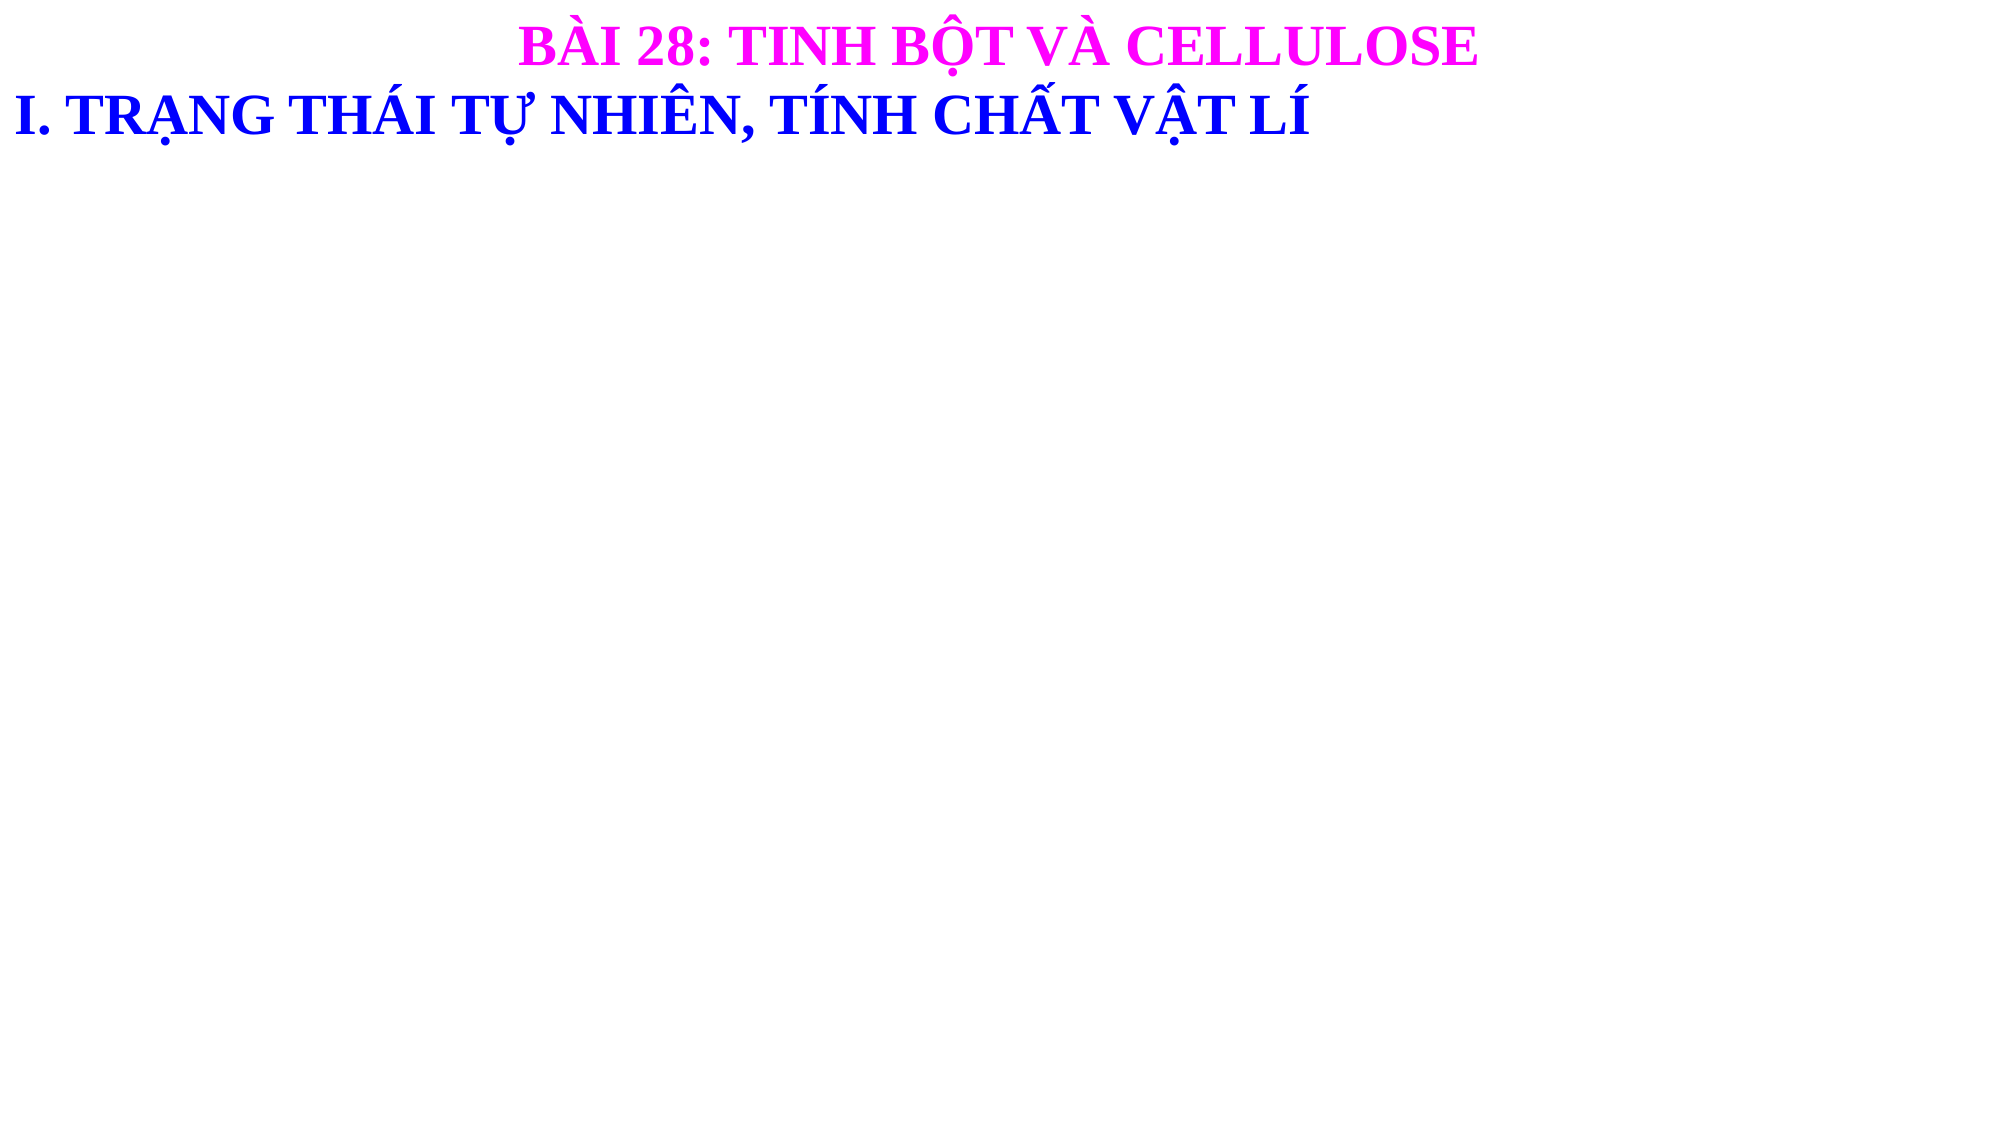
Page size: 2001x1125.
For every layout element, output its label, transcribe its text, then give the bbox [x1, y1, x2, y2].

text_box I. TRẠNG THÁI TỰ NHIÊN, TÍNH CHẤT VẬT LÍ [0, 141, 2000, 154]
text_box [0, 0, 2000, 75]
text_box I. TRẠNG THÁI TỰ NHIÊN, TÍNH CHẤT VẬT LÍ [0, 75, 2000, 140]
